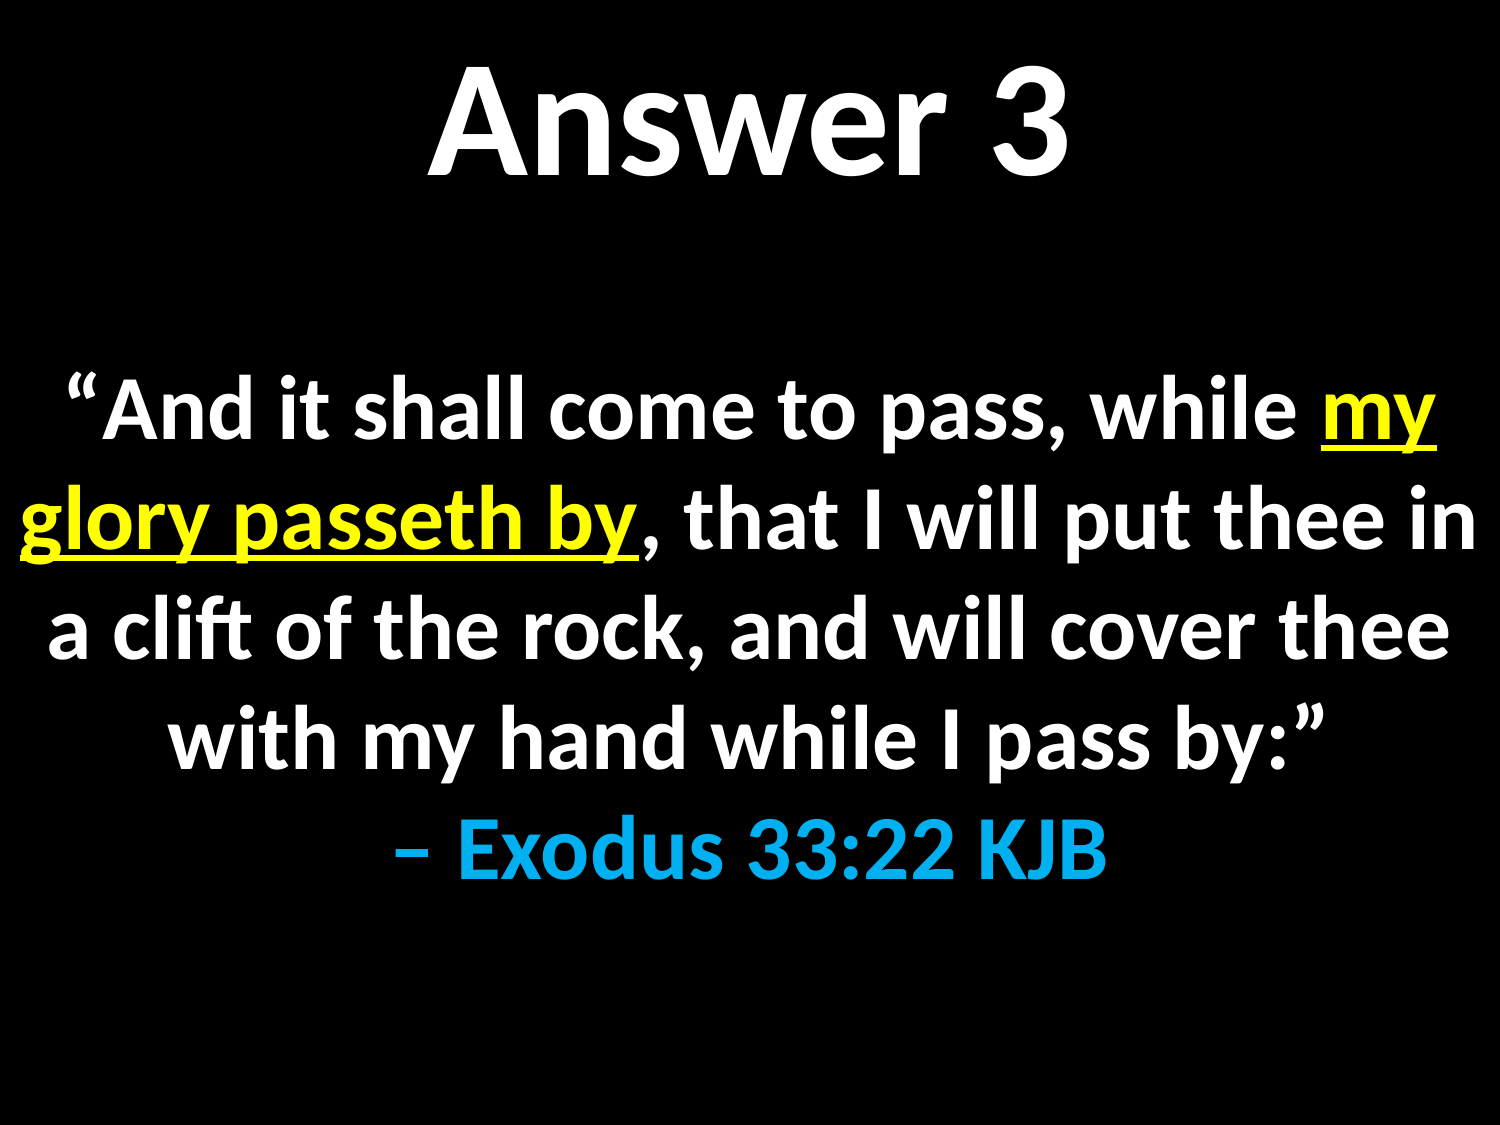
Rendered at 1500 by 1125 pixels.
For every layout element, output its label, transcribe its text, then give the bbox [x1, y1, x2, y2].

text_box Answer 3 [0, 1, 1500, 216]
text_box “And it shall come to pass, while my glory passeth by, that I will put thee in a clift of the rock, and will cover thee with my hand while I pass by:” – Exodus 33:22 KJB [0, 340, 1500, 905]
